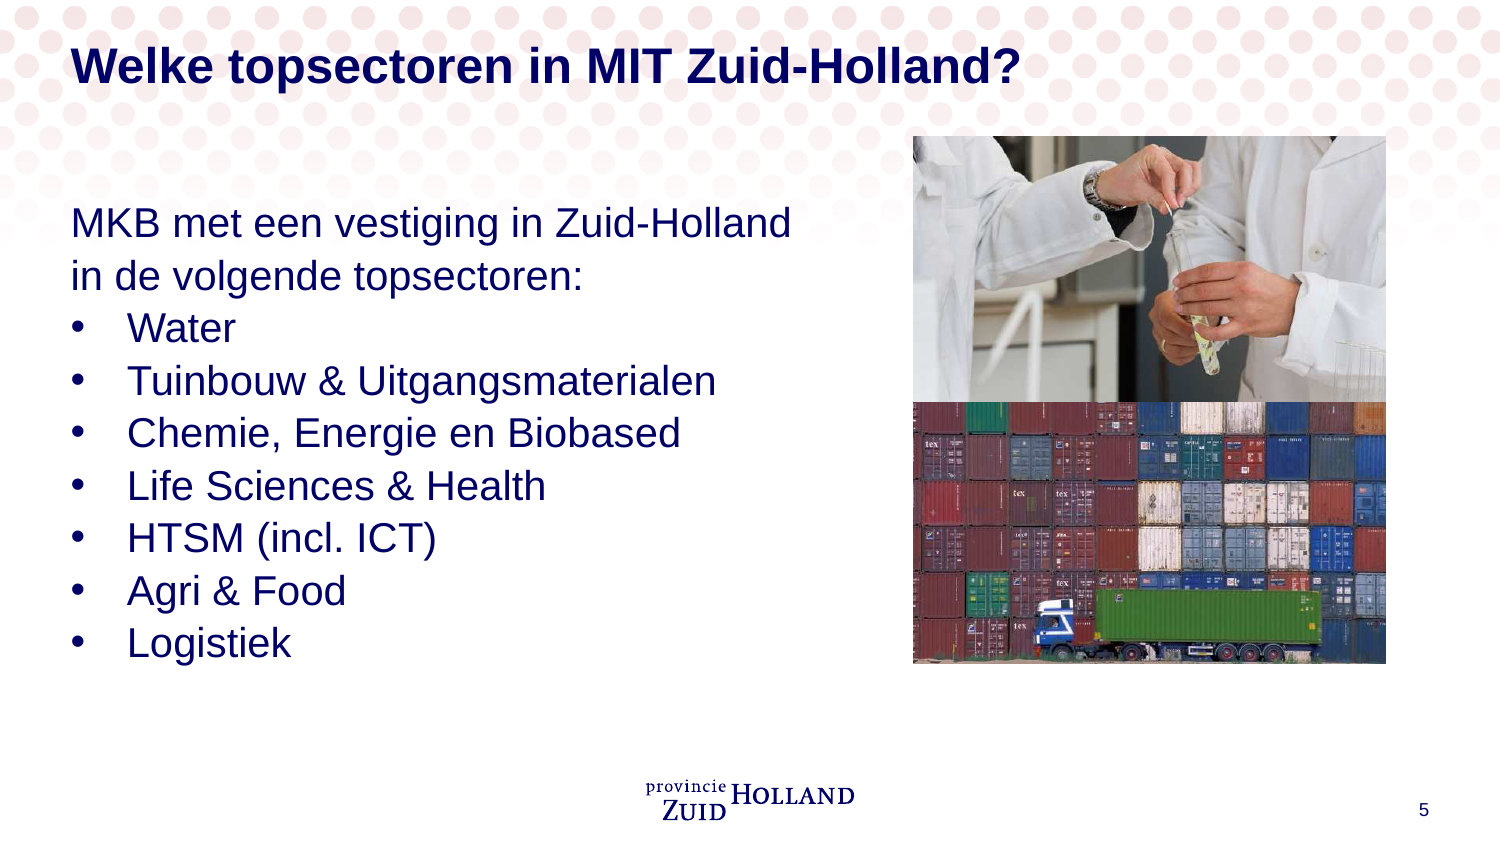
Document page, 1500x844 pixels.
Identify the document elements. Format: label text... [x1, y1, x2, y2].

picture [0, 0, 1500, 844]
title Welke topsectoren in MIT Zuid-Holland? [70, 33, 1430, 95]
list MKB met een vestiging in Zuid-Holland in de volgende topsectoren: Water Tuinbouw & Uitgangsmaterialen Chemie, Energie en Biobased Life Sciences & Health HTSM (incl. ICT) Agri & Food Logistiek [70, 193, 1430, 750]
slide_number 4 [1079, 797, 1430, 821]
